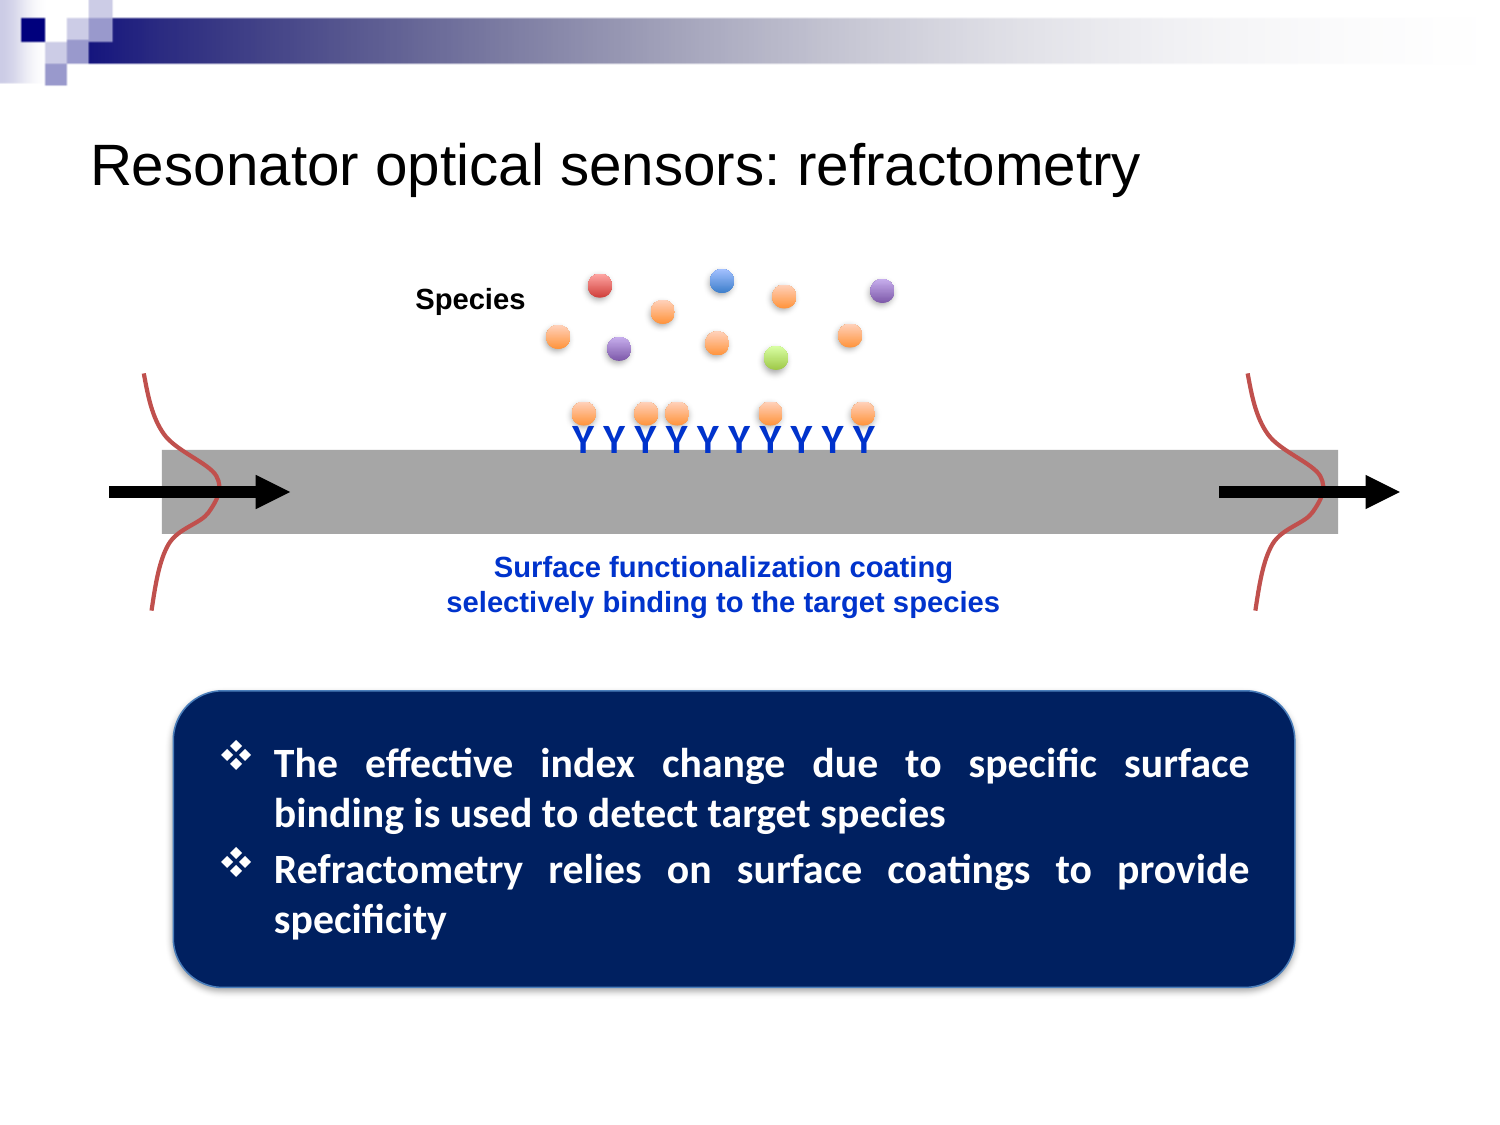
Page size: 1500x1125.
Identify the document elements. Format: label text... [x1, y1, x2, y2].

text_box [1247, 373, 1324, 486]
text_box The effective index change due to specific surface binding is used to detect target species Refractometry relies on surface coatings to provide specificity [173, 690, 1295, 988]
text_box Species [393, 273, 549, 324]
picture [0, 0, 1500, 1125]
title Resonator optical sensors: refractometry [74, 74, 1426, 251]
text_box [1251, 501, 1320, 611]
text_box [419, 403, 1029, 627]
text_box [180, 449, 414, 534]
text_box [587, 268, 895, 371]
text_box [545, 284, 863, 356]
text_box [1033, 449, 1252, 534]
text_box [1286, 449, 1339, 486]
text_box [147, 501, 216, 611]
text_box [143, 373, 220, 486]
text_box [1283, 501, 1339, 534]
